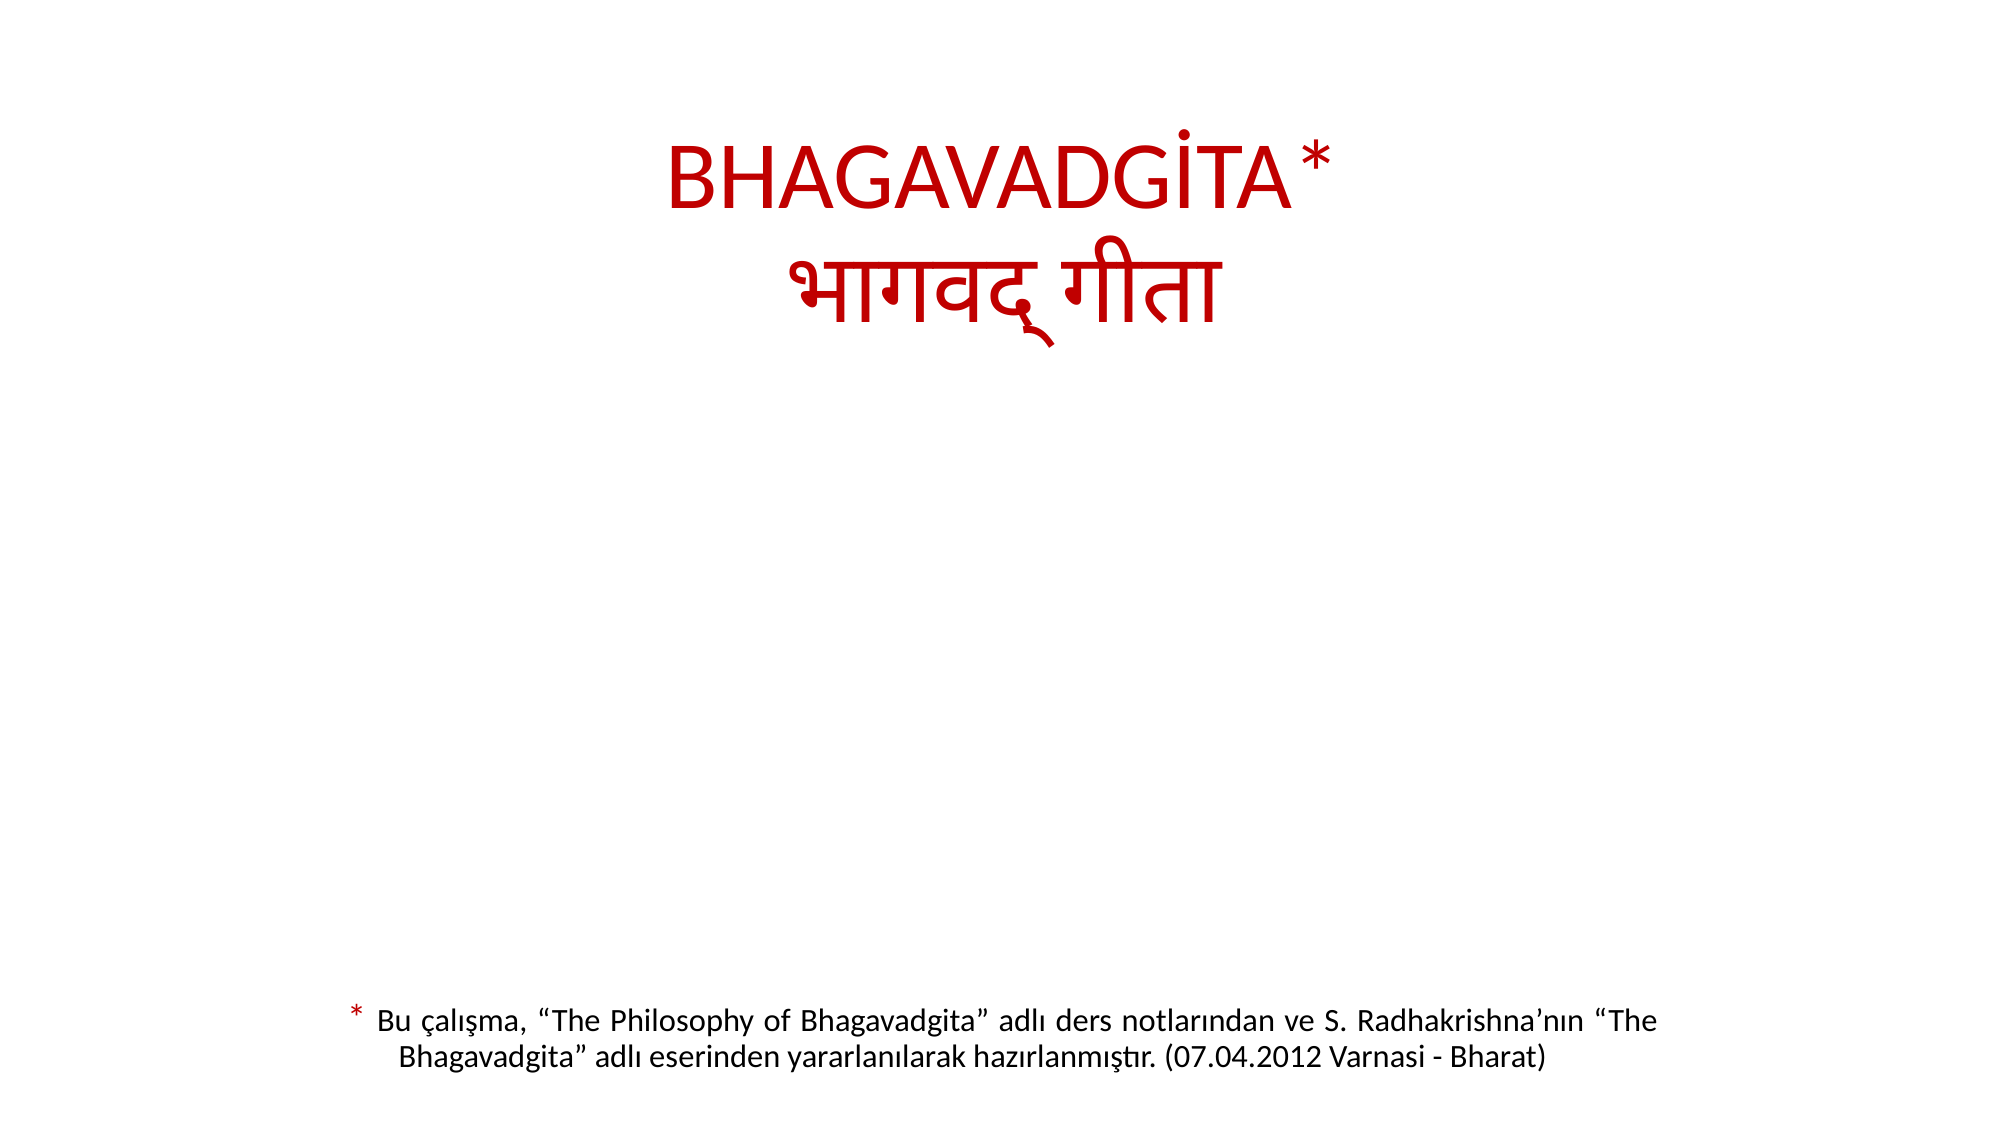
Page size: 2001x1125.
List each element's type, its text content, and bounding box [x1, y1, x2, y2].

list BHAGAVADGİTA* भागवद् गीता * Bu çalışma, “The Philosophy of Bhagavadgita” adlı ders notlarından ve S. Radhakrishna’nın “The Bhagavadgita” adlı eserinden yararlanılarak hazırlanmıştır. (07.04.2012 Varnasi - Bharat) [332, 117, 1675, 1090]
